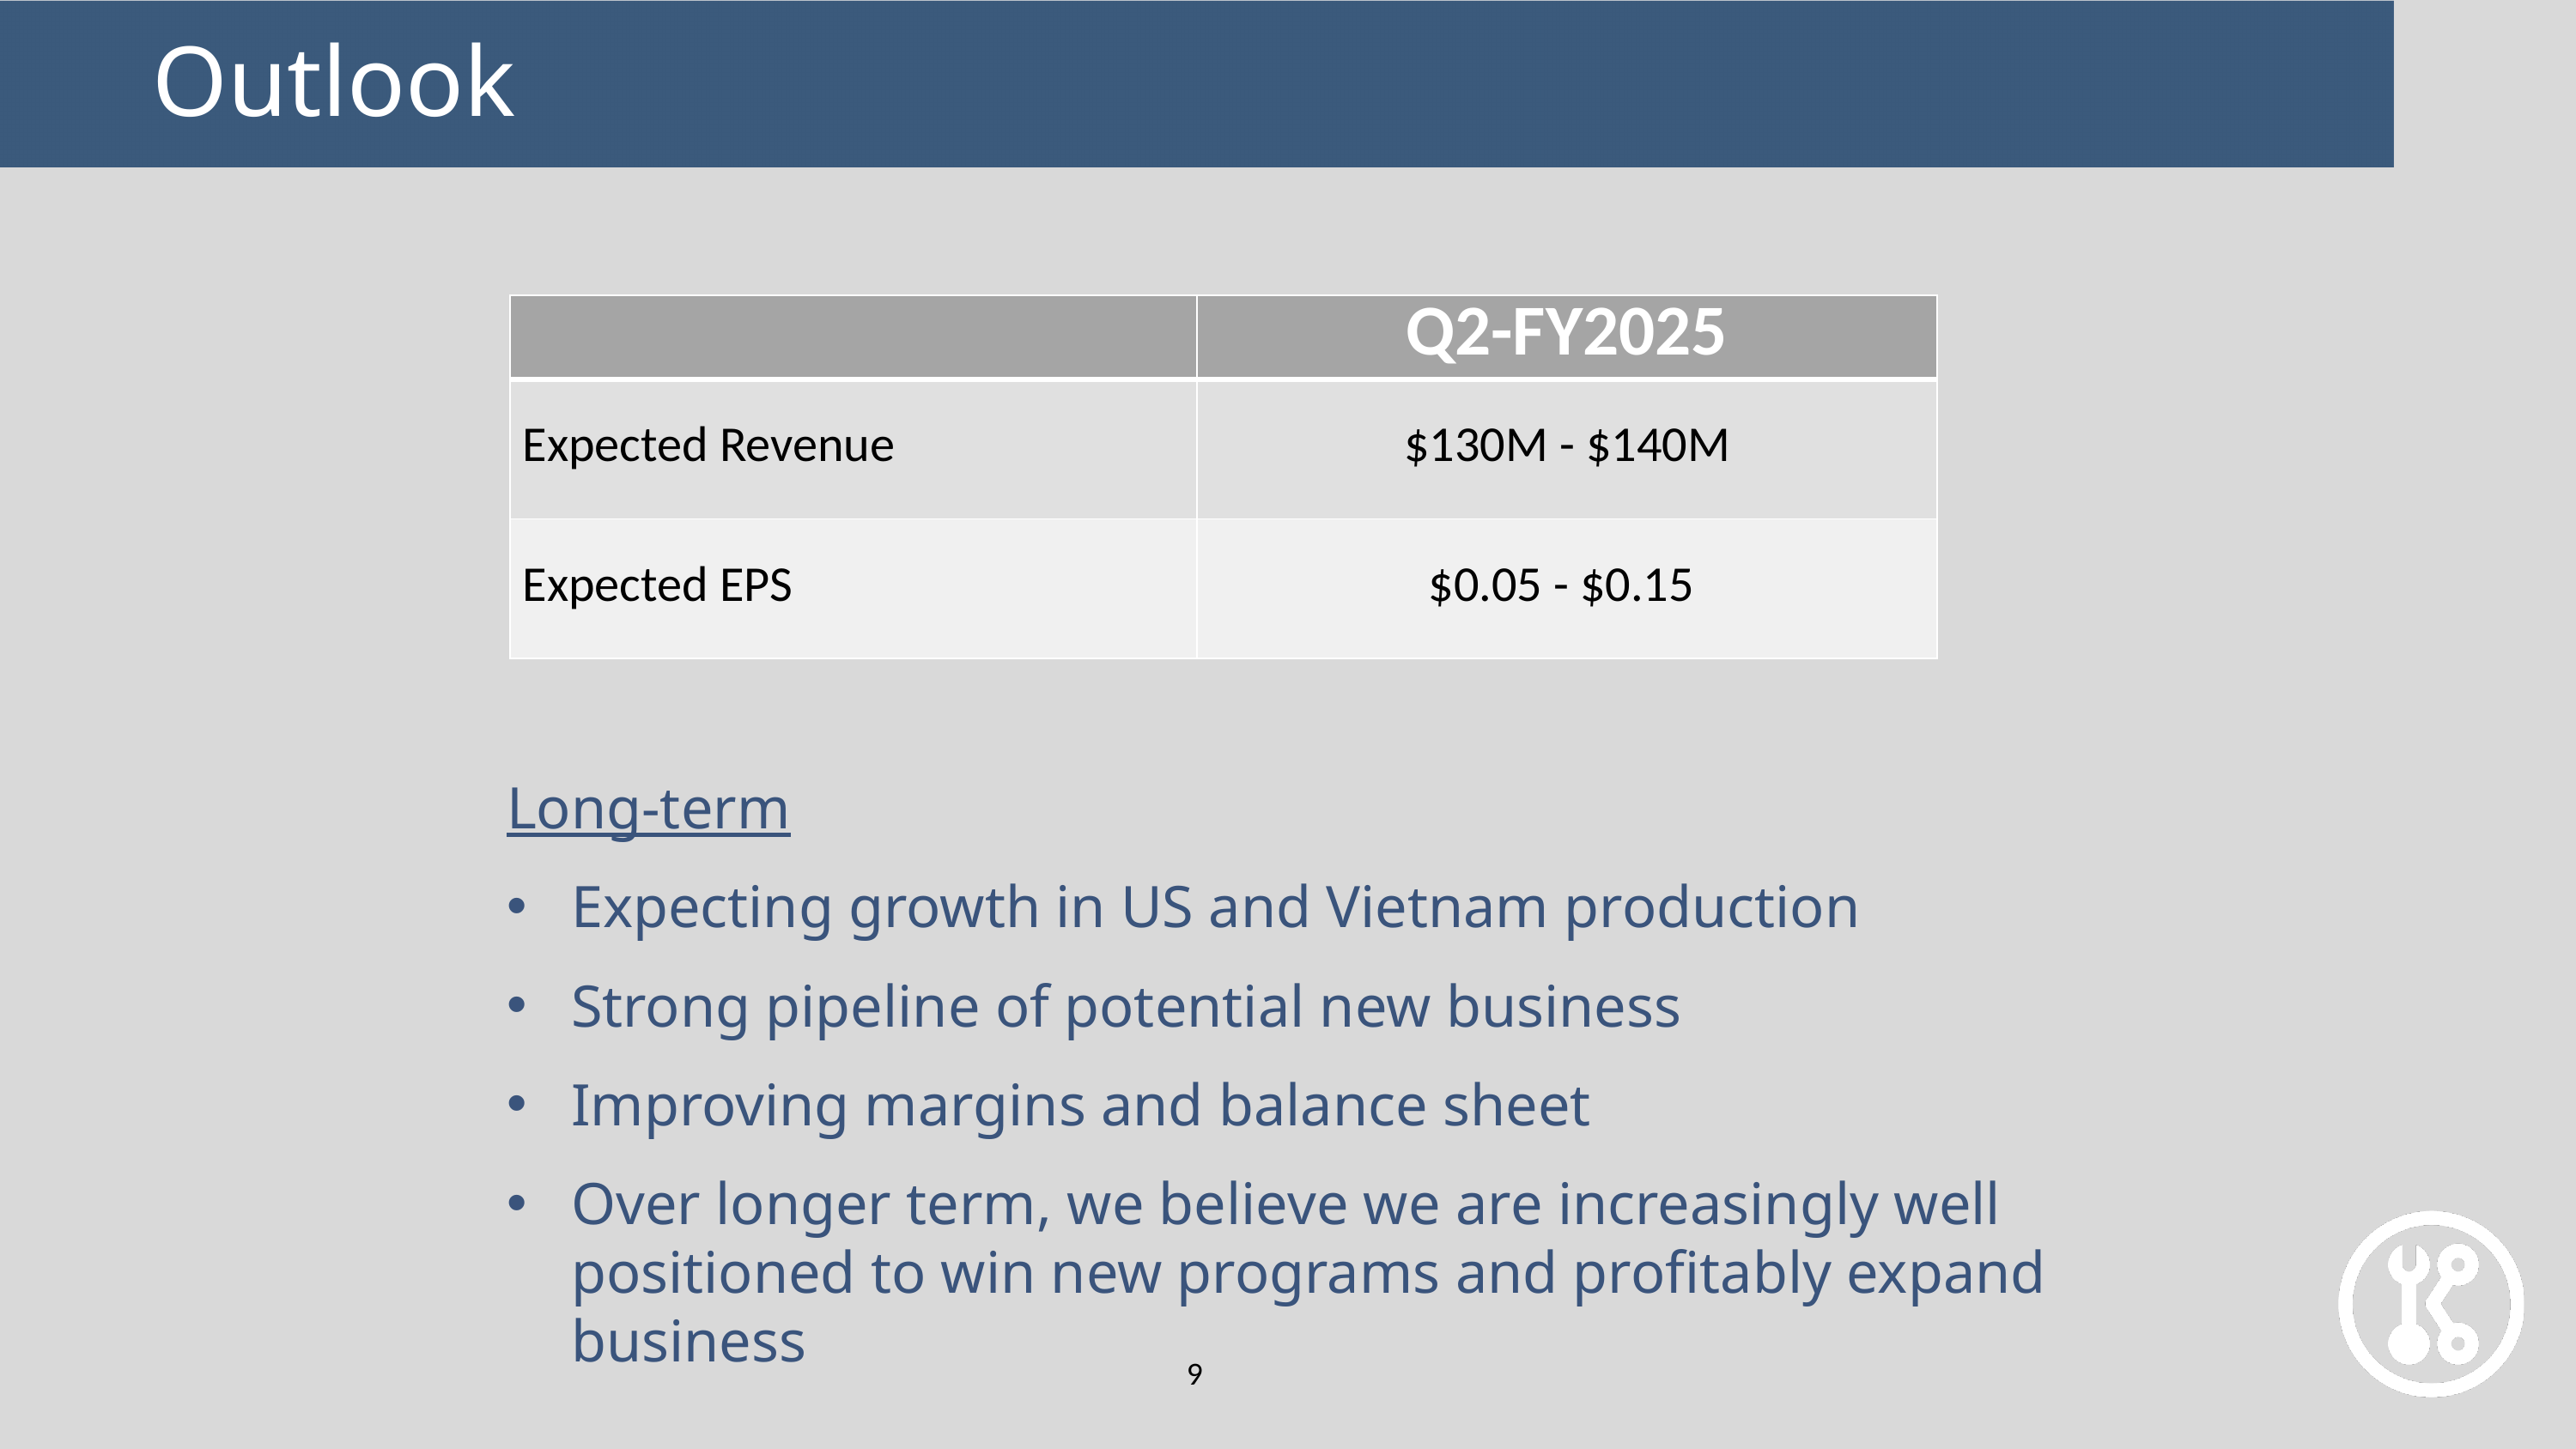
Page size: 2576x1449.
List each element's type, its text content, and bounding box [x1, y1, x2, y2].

table_cell Expected Revenue [511, 382, 1196, 518]
picture [2338, 1210, 2524, 1397]
table_header Q2-FY2025 [1198, 296, 1936, 377]
picture [0, 1, 2392, 167]
text_box 9 [1143, 1335, 1247, 1410]
table_cell $130M - $140M [1198, 382, 1936, 518]
table_cell Expected EPS [511, 519, 1196, 658]
list Long-term Expecting growth in US and Vietnam production Strong pipeline of potential new business Improving margins and balance sheet Over longer term, we believe we are increasingly well positioned to win new programs and profitably expand business [429, 765, 2222, 1390]
table_cell $0.05 - $0.15 [1198, 519, 1936, 658]
table_header [511, 296, 1196, 377]
list Outlook [139, 27, 2308, 124]
